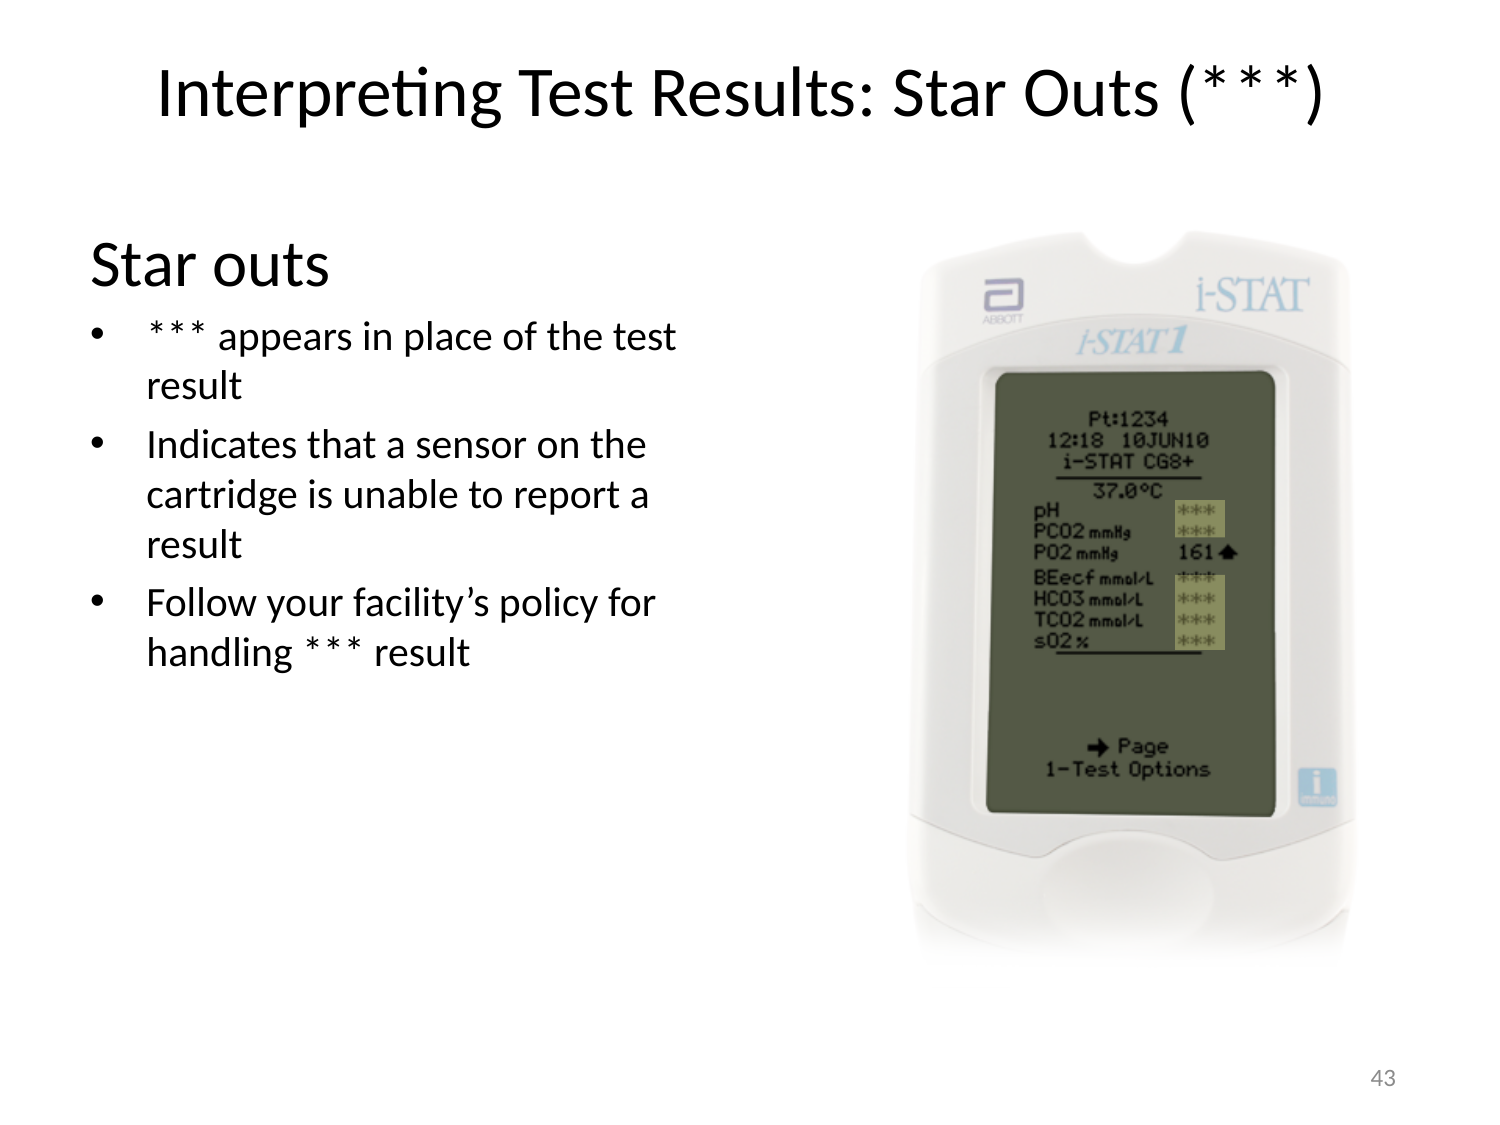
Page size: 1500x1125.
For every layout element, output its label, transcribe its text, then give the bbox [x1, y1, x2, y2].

list Star outs *** appears in place of the test result Indicates that a sensor on the cartridge is unable to report a result Follow your facility’s policy for handling *** result [75, 212, 738, 975]
title Interpreting Test Results: Star Outs (***) [75, 12, 1425, 163]
picture [874, 206, 1391, 989]
slide_number 43 [1348, 1051, 1412, 1102]
